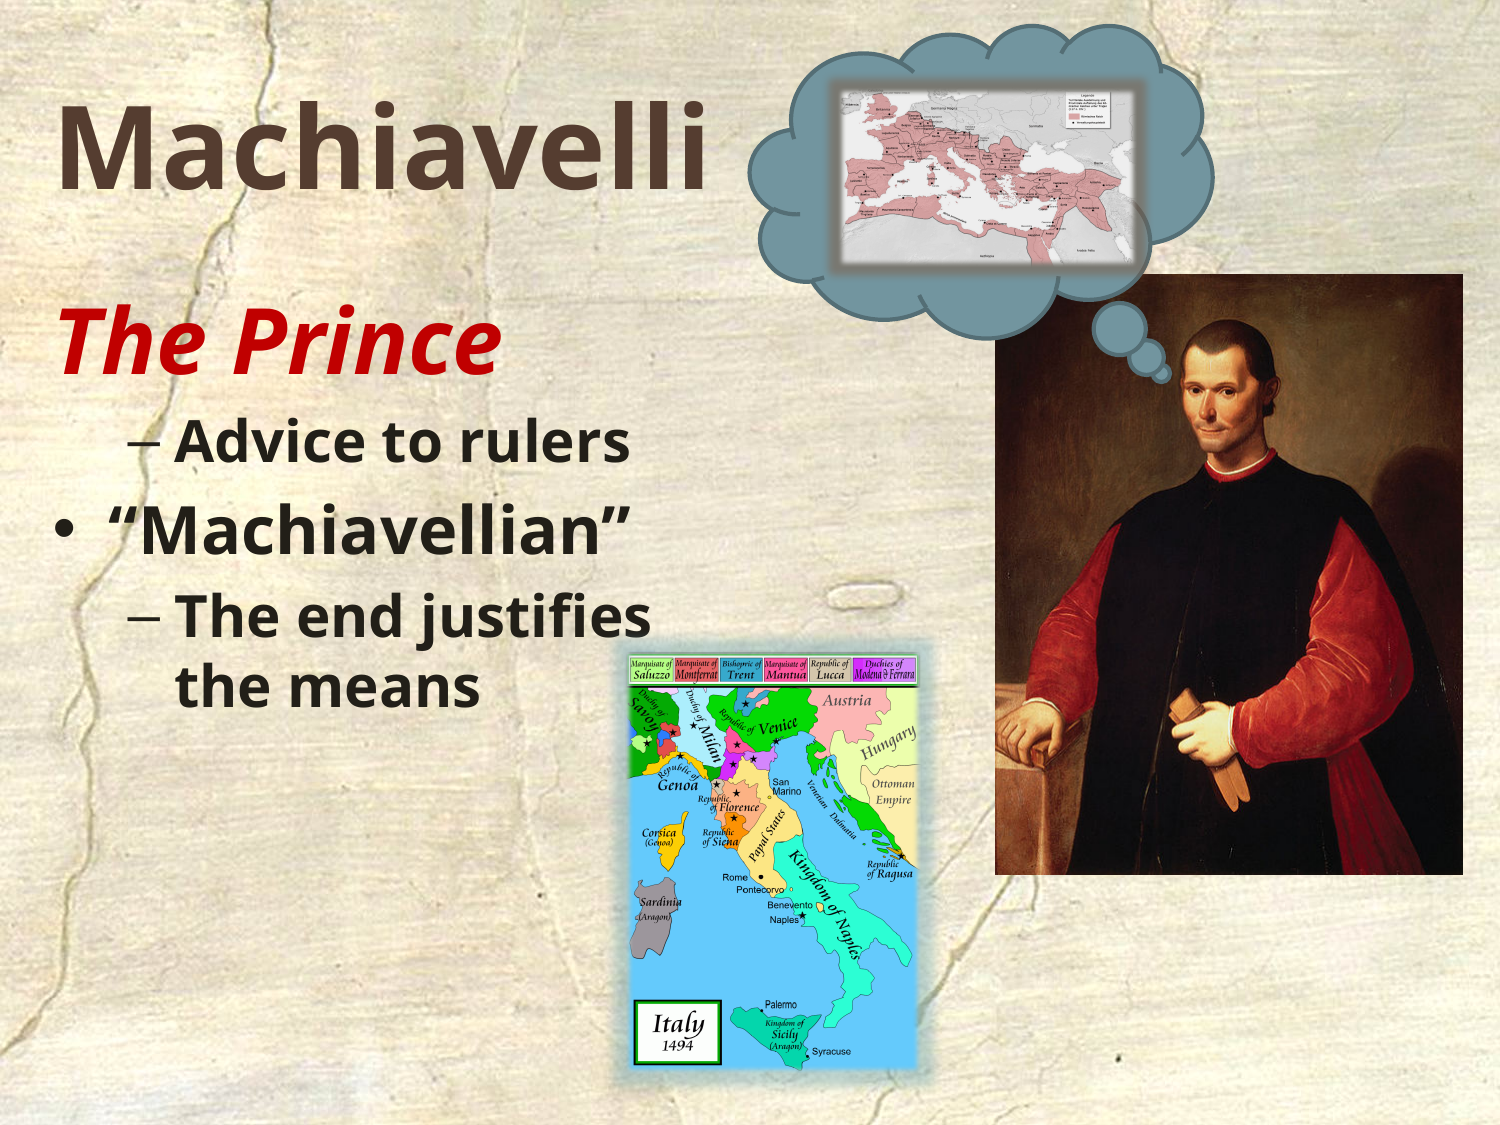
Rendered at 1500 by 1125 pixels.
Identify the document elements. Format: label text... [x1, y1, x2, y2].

title Machiavelli [37, 50, 738, 238]
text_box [749, 24, 1213, 338]
list The Prince Advice to rulers “Machiavellian” The end justifies the means [37, 275, 725, 750]
picture [0, 0, 1500, 1125]
